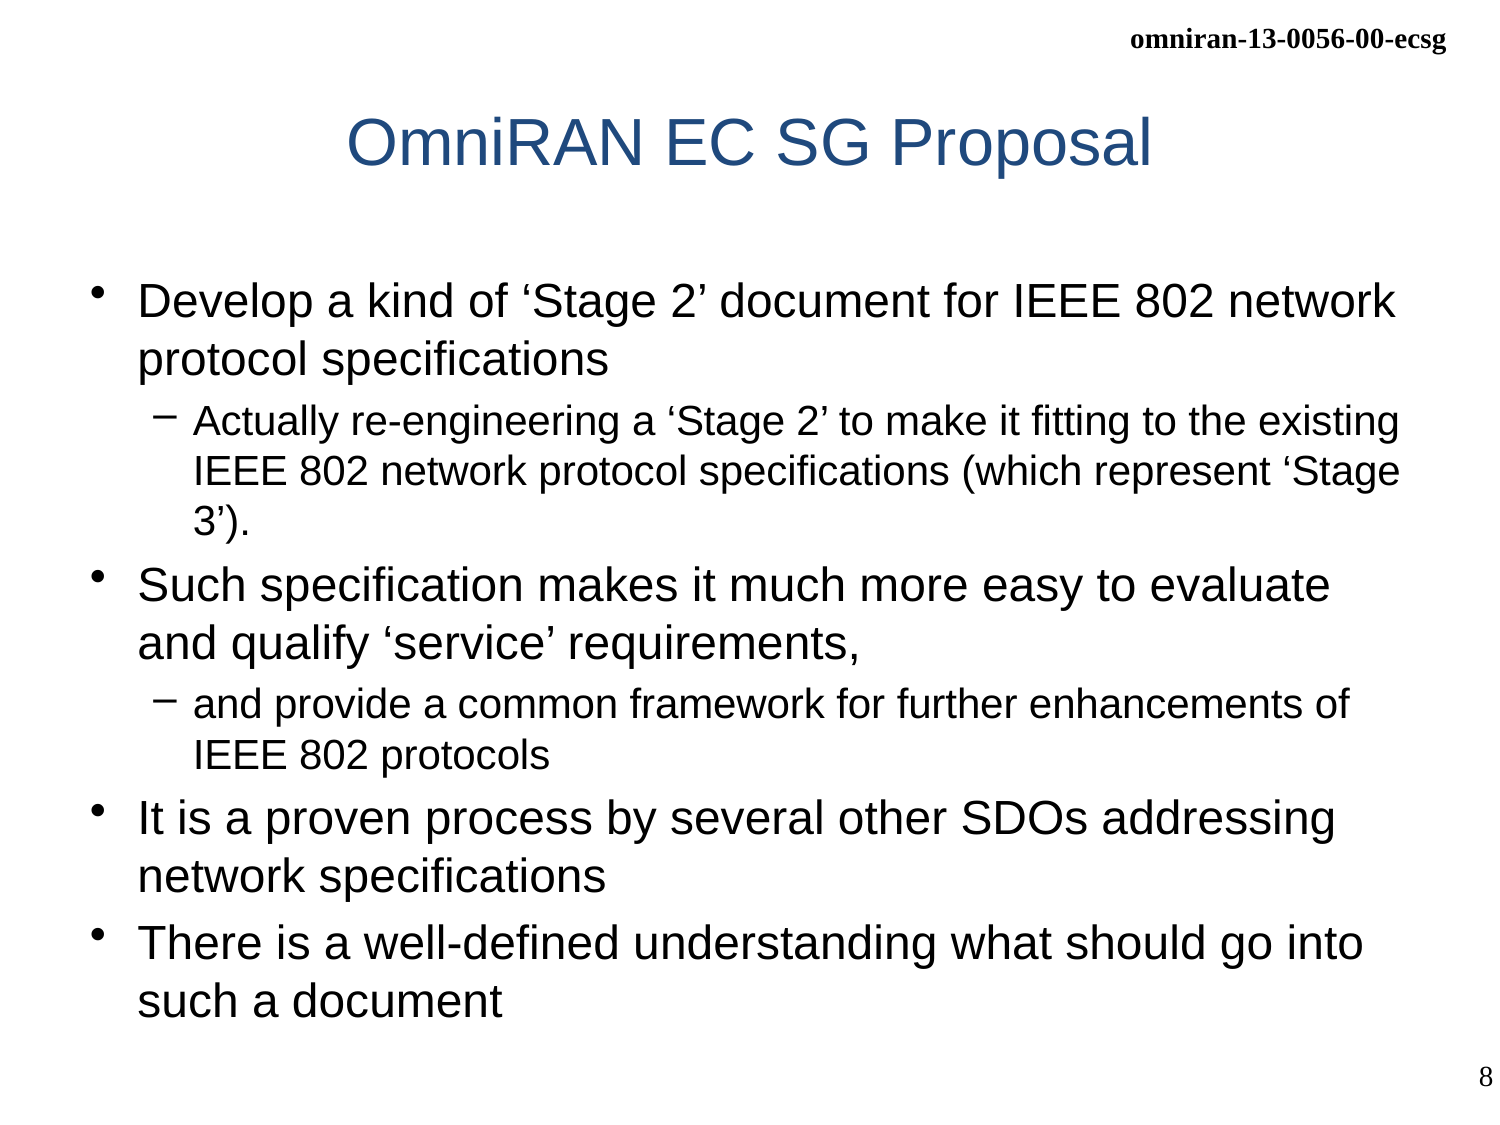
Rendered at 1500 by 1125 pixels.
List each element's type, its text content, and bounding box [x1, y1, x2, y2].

title OmniRAN EC SG Proposal [75, 45, 1425, 233]
list Develop a kind of ‘Stage 2’ document for IEEE 802 network protocol specifications Actually re-engineering a ‘Stage 2’ to make it fitting to the existing IEEE 802 network protocol specifications (which represent ‘Stage 3’). Such specification makes it much more easy to evaluate and qualify ‘service’ requirements, and provide a common framework for further enhancements of IEEE 802 protocols It is a proven process by several other SDOs addressing network specifications There is a well-defined understanding what should go into such a document [75, 262, 1425, 1043]
